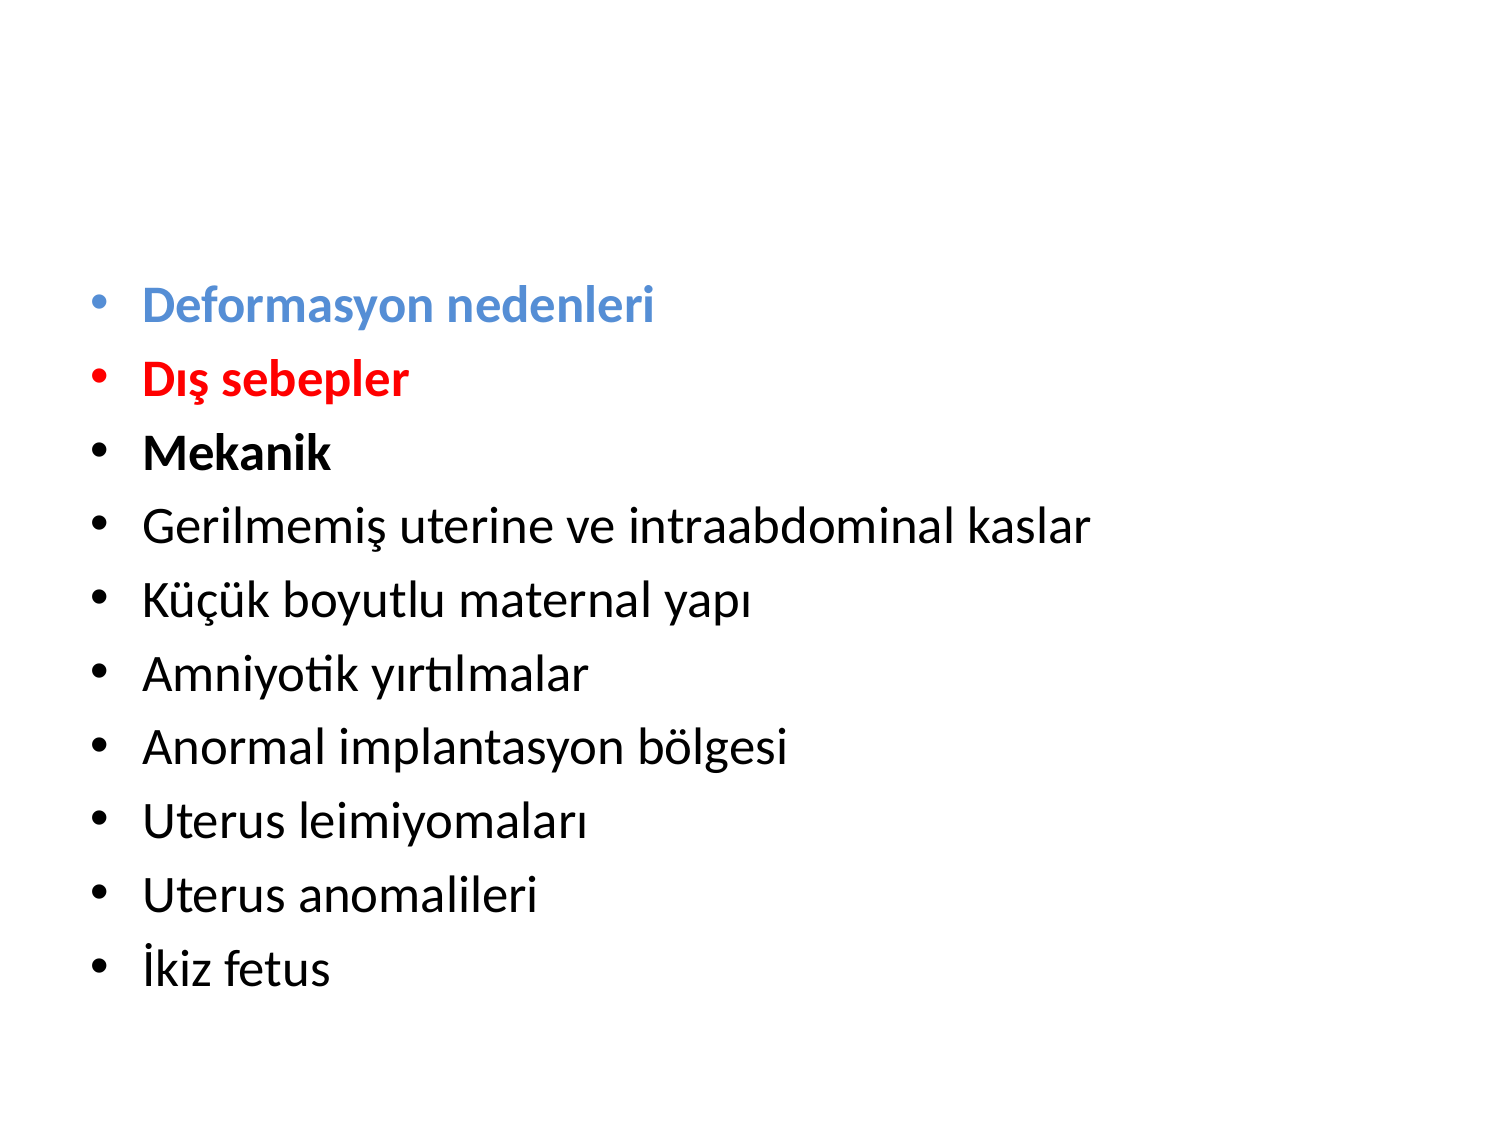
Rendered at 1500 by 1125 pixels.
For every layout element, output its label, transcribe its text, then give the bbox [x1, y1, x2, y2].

list Deformasyon nedenleri Dış sebepler Mekanik Gerilmemiş uterine ve intraabdominal kaslar Küçük boyutlu maternal yapı Amniyotik yırtılmalar Anormal implantasyon bölgesi Uterus leimiyomaları Uterus anomalileri İkiz fetus [75, 262, 1425, 1005]
